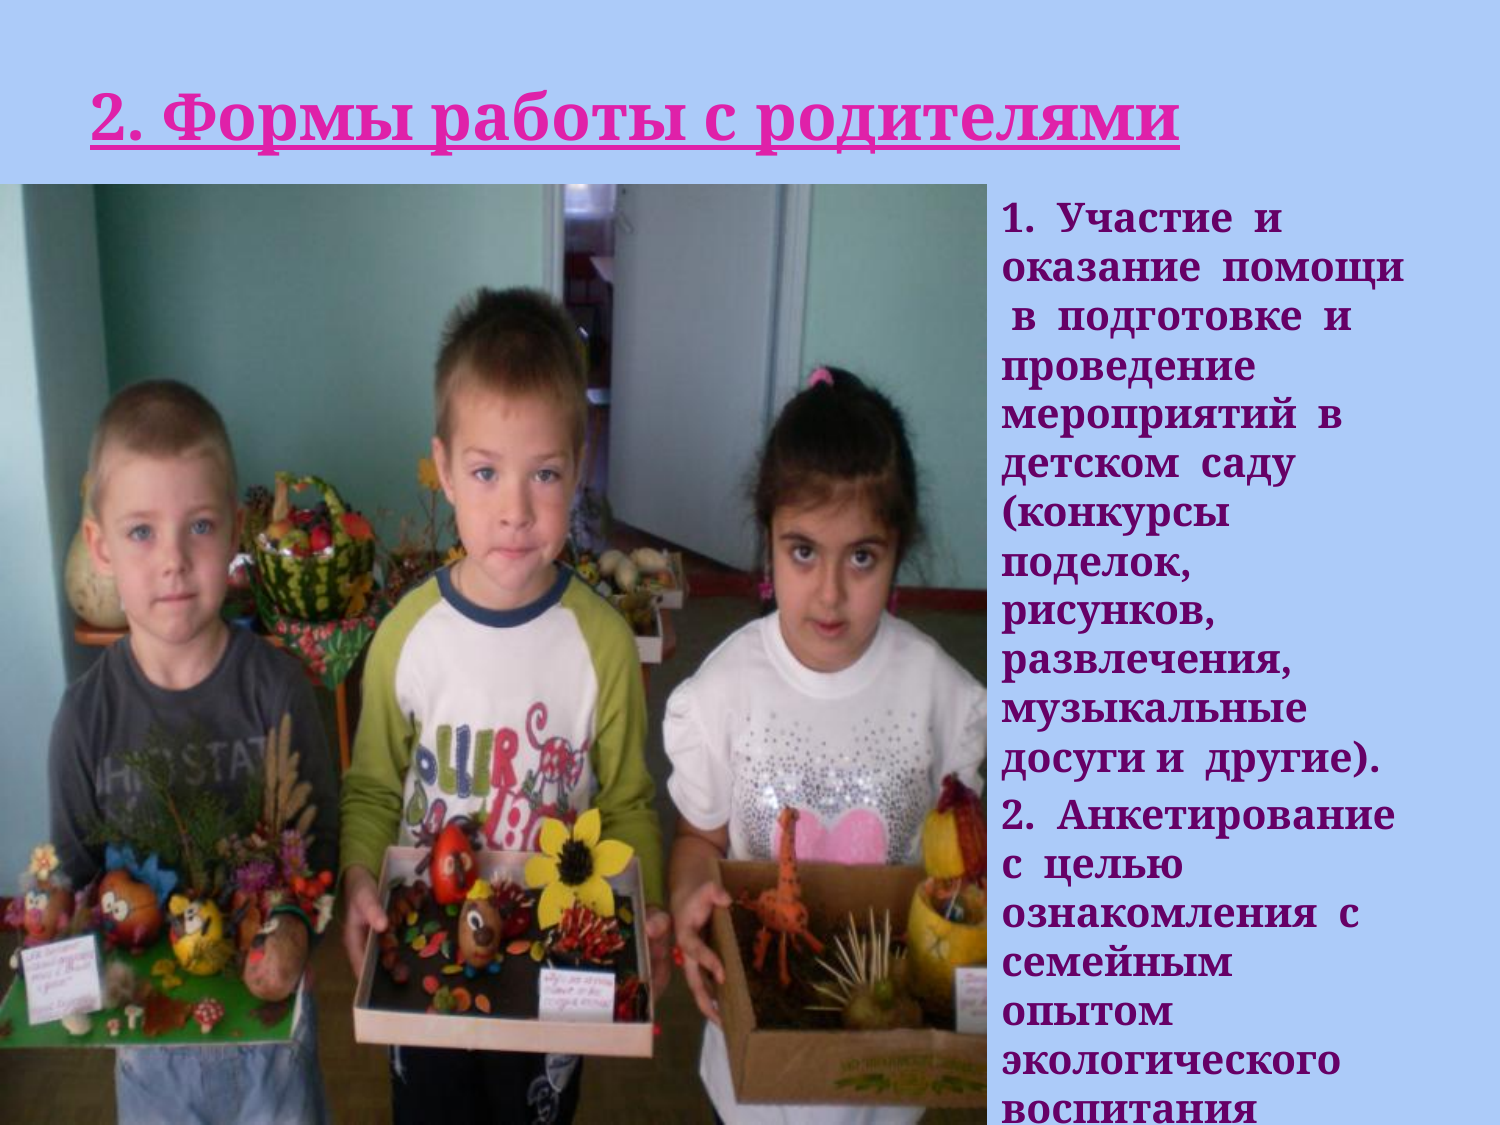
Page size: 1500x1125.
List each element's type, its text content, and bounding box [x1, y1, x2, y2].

title 2. Формы работы с родителями [75, 45, 1425, 185]
list 1. Участие и оказание помощи в подготовке и проведение мероприятий в детском саду (конкурсы поделок, рисунков, развлечения, музыкальные досуги и другие). 2. Анкетирование с целью ознакомления с семейным опытом экологического воспитания [987, 184, 1424, 1125]
picture [0, 184, 987, 1125]
